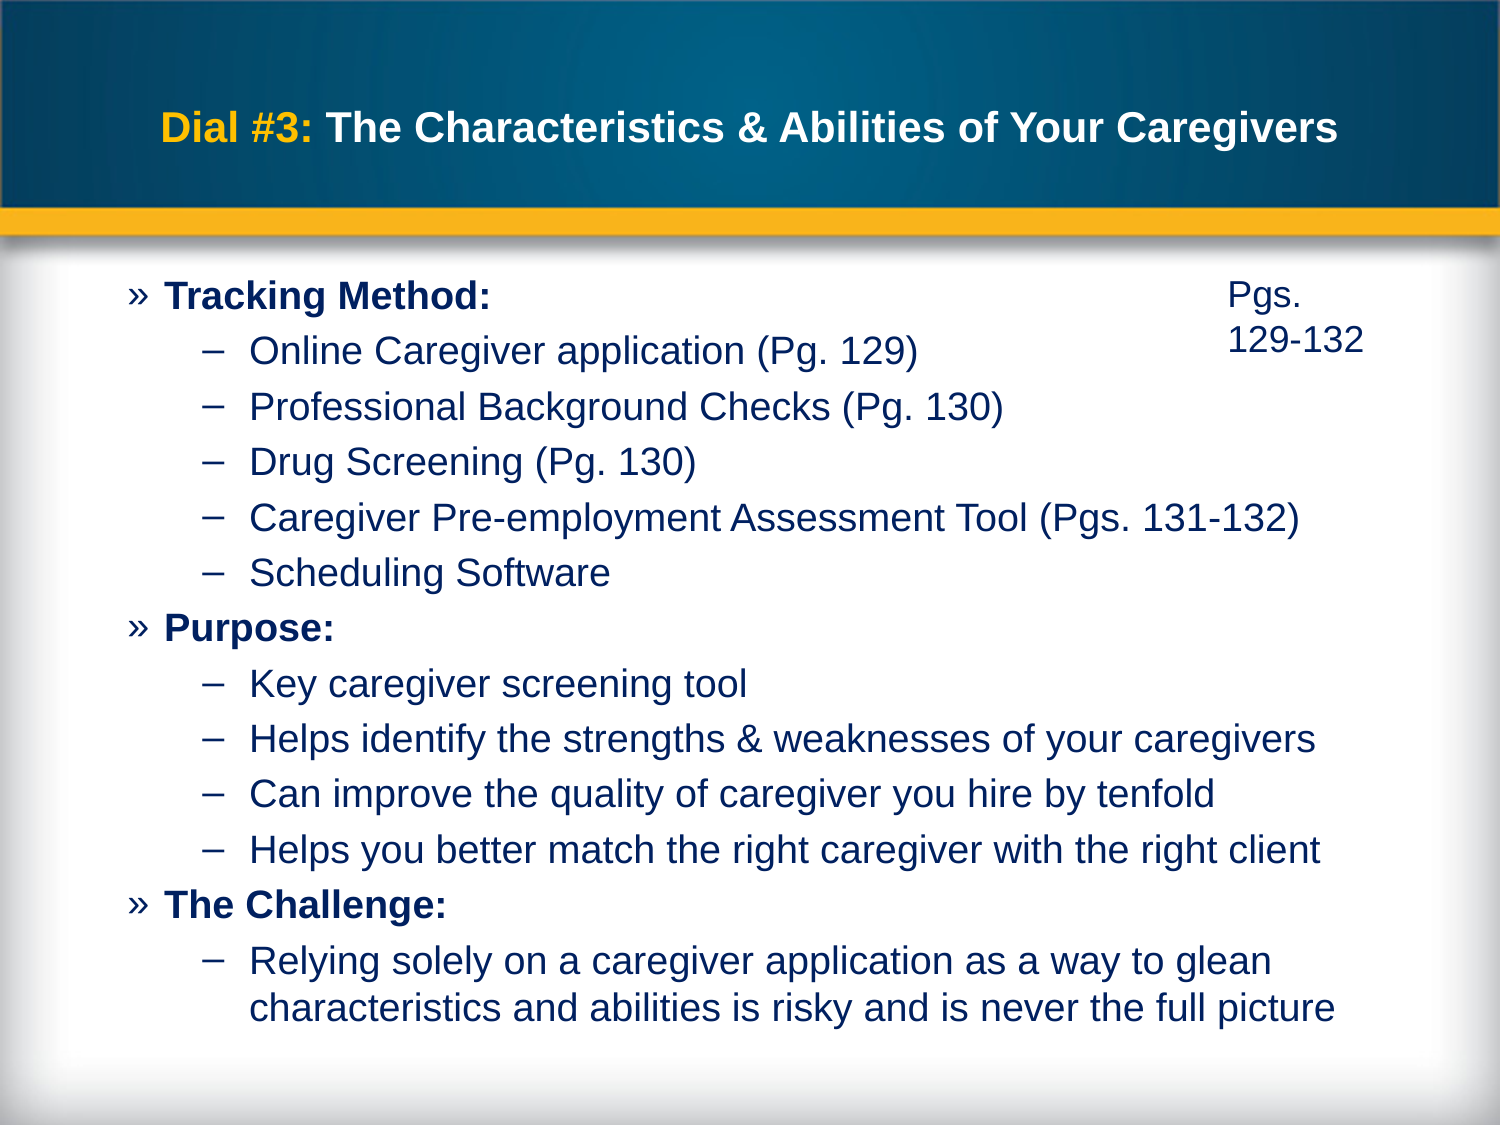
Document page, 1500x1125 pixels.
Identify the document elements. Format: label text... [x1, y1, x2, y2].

title Dial #3: The Characteristics & Abilities of Your Caregivers [112, 37, 1388, 213]
list Tracking Method: Online Caregiver application (Pg. 129) Professional Background Checks (Pg. 130) Drug Screening (Pg. 130) Caregiver Pre-employment Assessment Tool (Pgs. 131-132) Scheduling Software Purpose: Key caregiver screening tool Helps identify the strengths & weaknesses of your caregivers Can improve the quality of caregiver you hire by tenfold Helps you better match the right caregiver with the right client The Challenge: Relying solely on a caregiver application as a way to glean characteristics and abilities is risky and is never the full picture [112, 262, 1388, 1000]
picture [0, 0, 1500, 1125]
text_box Pgs. 129-132 [1212, 262, 1381, 368]
